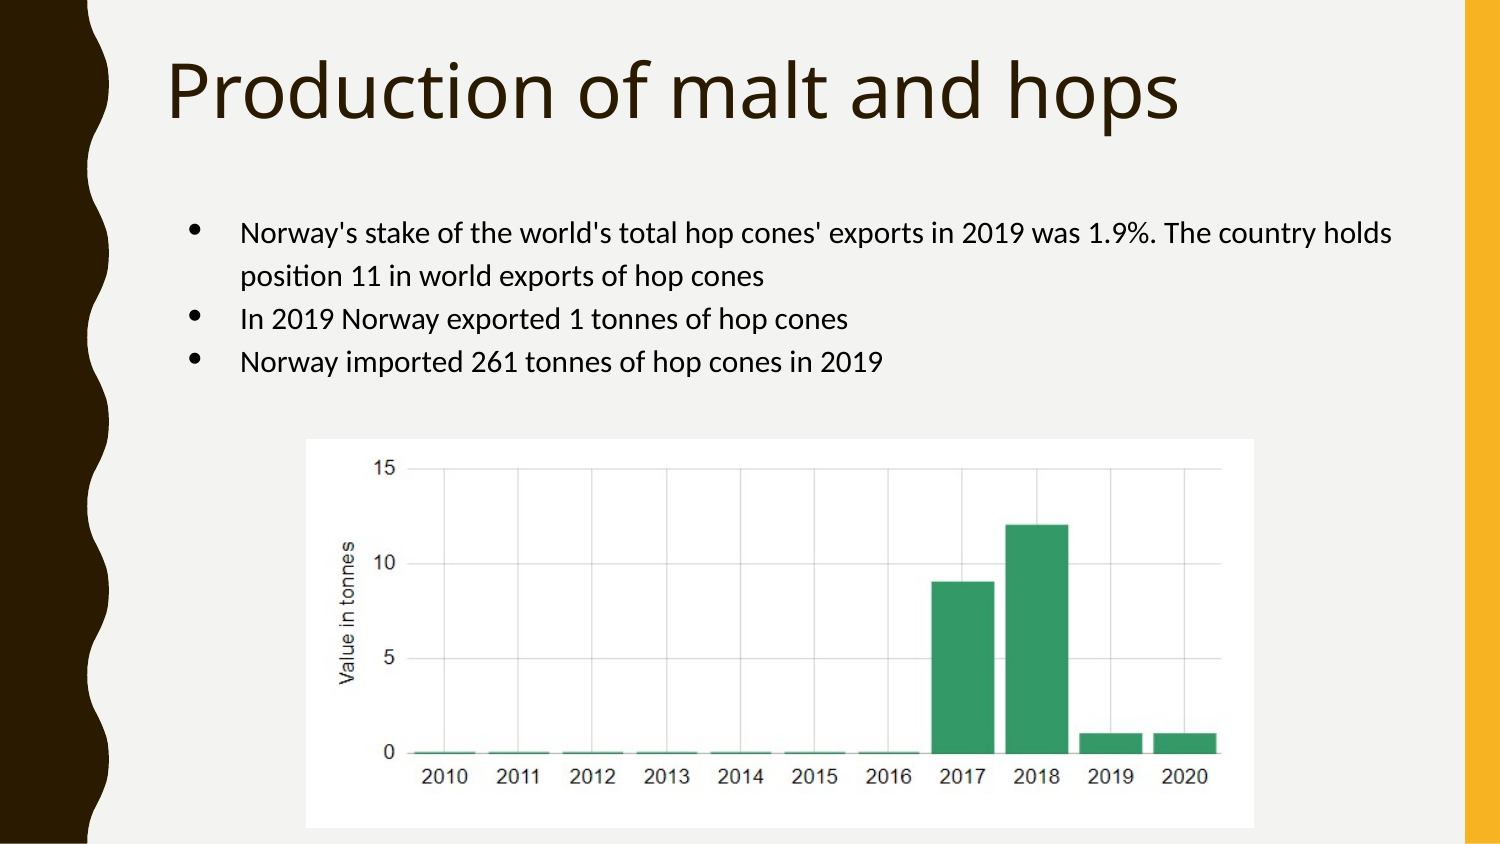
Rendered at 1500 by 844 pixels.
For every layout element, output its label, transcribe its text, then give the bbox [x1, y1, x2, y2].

title Production of malt and hops [154, 47, 1407, 141]
picture [306, 438, 1255, 828]
list Norway's stake of the world's total hop cones' exports in 2019 was 1.9%. The country holds position 11 in world exports of hop cones In 2019 Norway exported 1 tonnes of hop cones Norway imported 261 tonnes of hop cones in 2019 [154, 141, 1407, 390]
